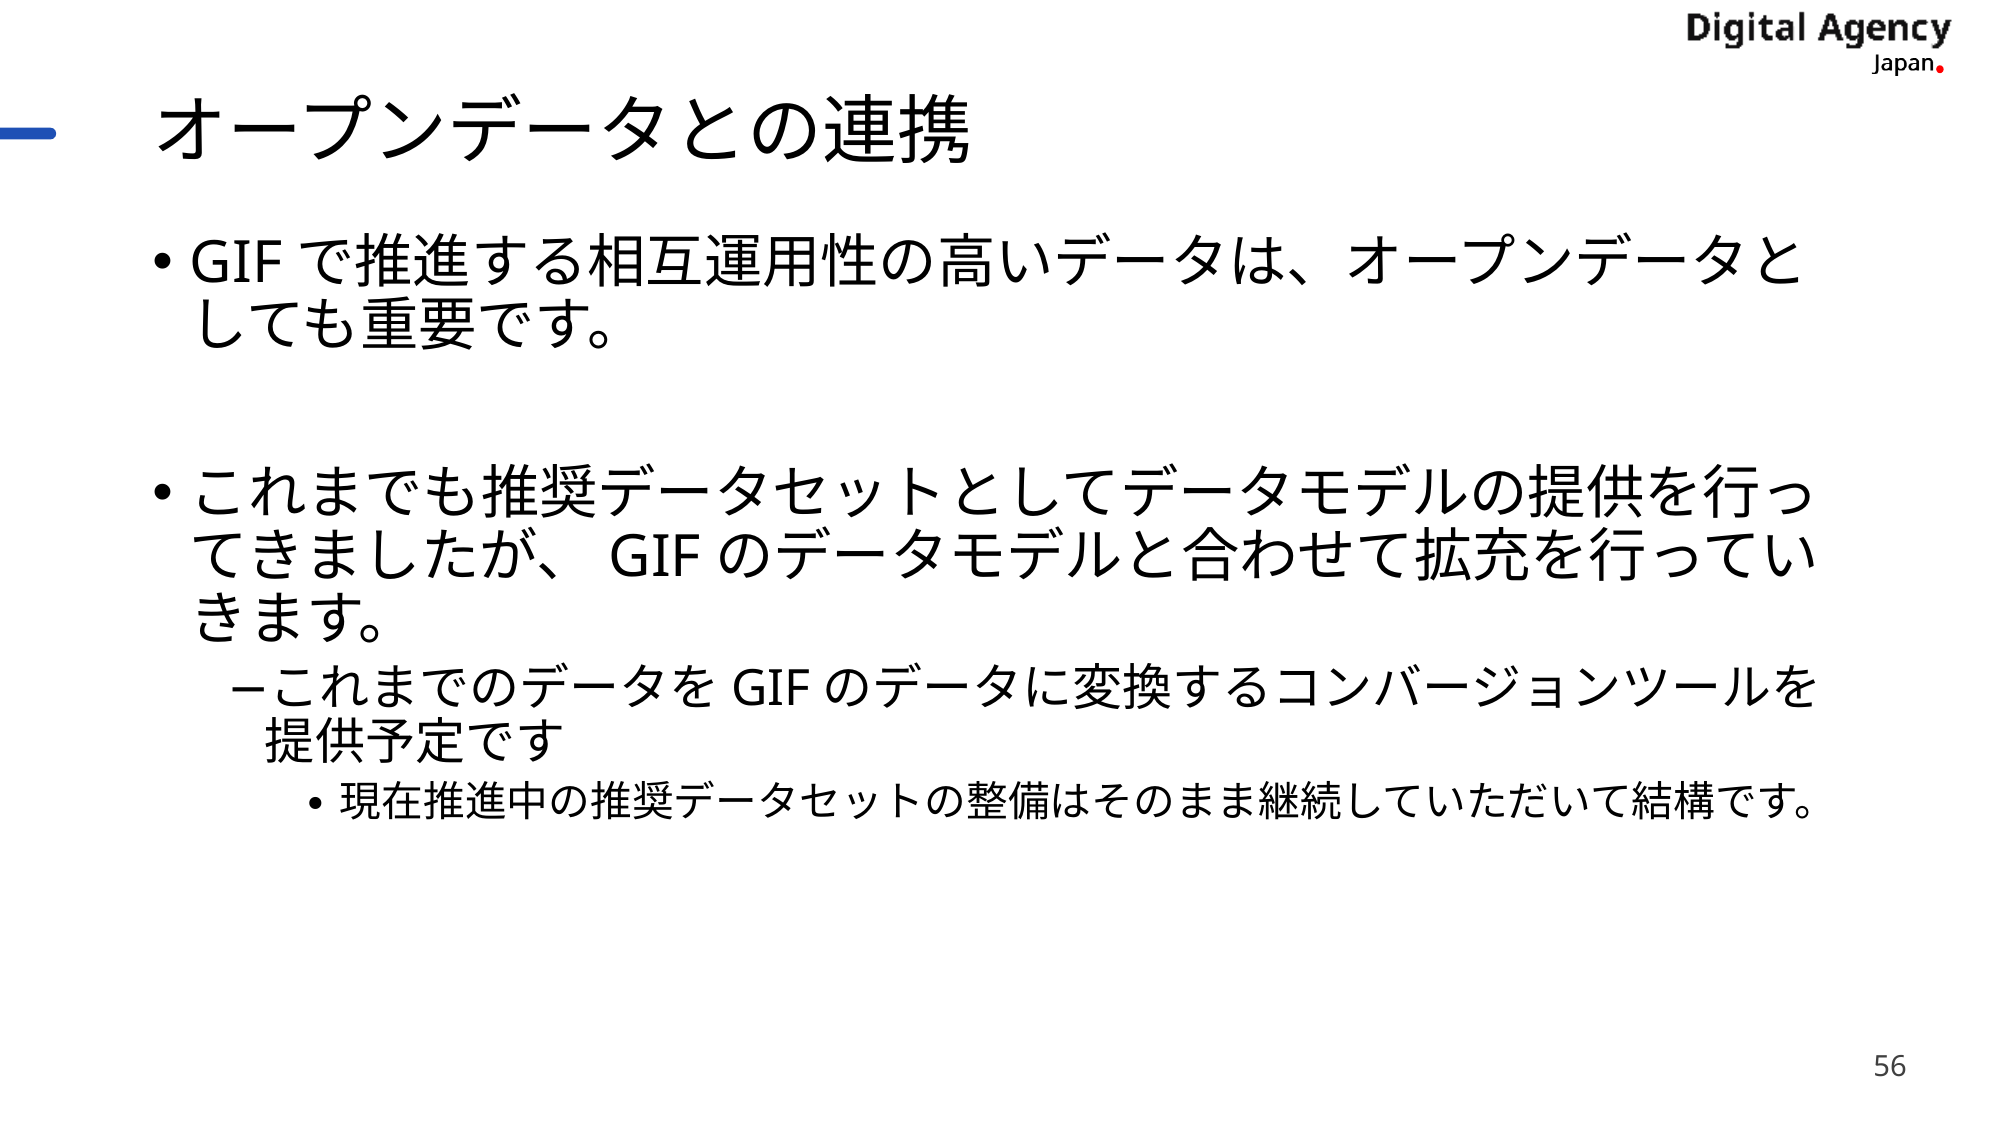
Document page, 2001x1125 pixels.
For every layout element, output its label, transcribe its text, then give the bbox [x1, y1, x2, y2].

slide_number 56 [1471, 1036, 1922, 1097]
title オープンデータとの連携 [137, 85, 1863, 183]
list GIFで推進する相互運用性の高いデータは、オープンデータとしても重要です。 これまでも推奨データセットとしてデータモデルの提供を行ってきましたが、GIFのデータモデルと合わせて拡充を行っていきます。 これまでのデータをGIFのデータに変換するコンバージョンツールを提供予定です 現在推進中の推奨データセットの整備はそのまま継続していただいて結構です。 [137, 224, 1863, 1015]
picture [1671, 0, 1969, 89]
